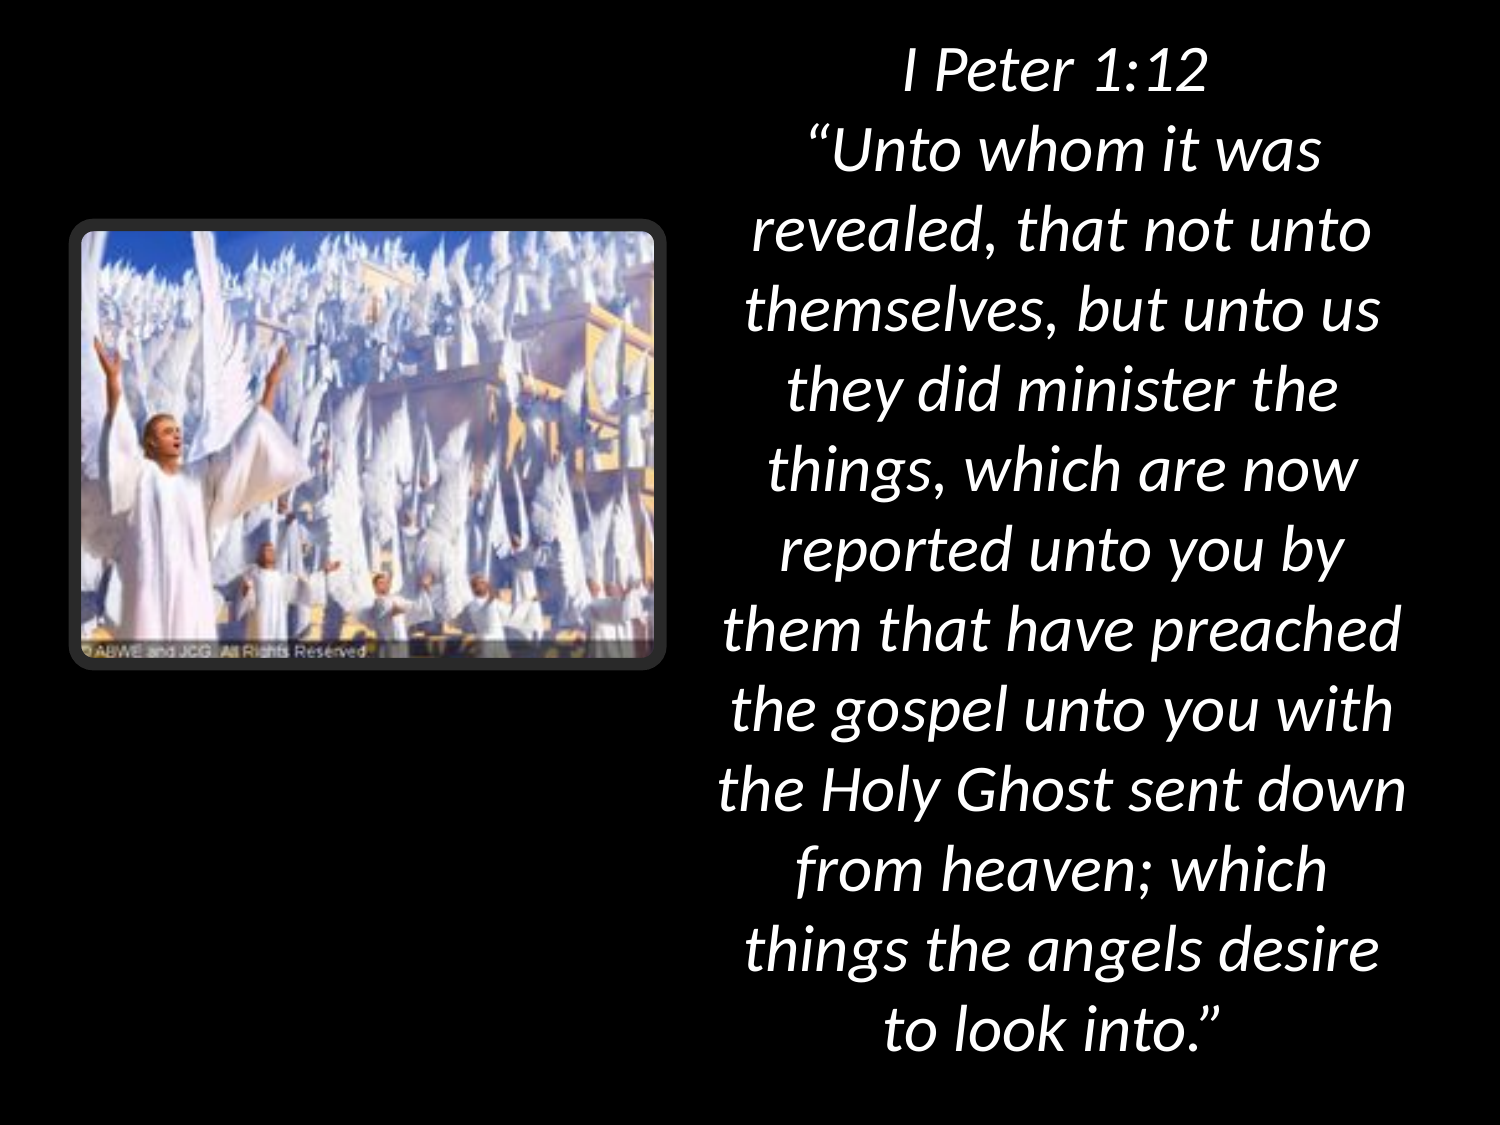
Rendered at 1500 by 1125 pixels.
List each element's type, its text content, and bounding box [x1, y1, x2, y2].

title I Peter 1:12 “Unto whom it was revealed, that not unto themselves, but unto us they did minister the things, which are now reported unto you by them that have preached the gospel unto you with the Holy Ghost sent down from heaven; which things the angels desire to look into.” [699, 45, 1425, 1125]
picture [74, 224, 661, 665]
